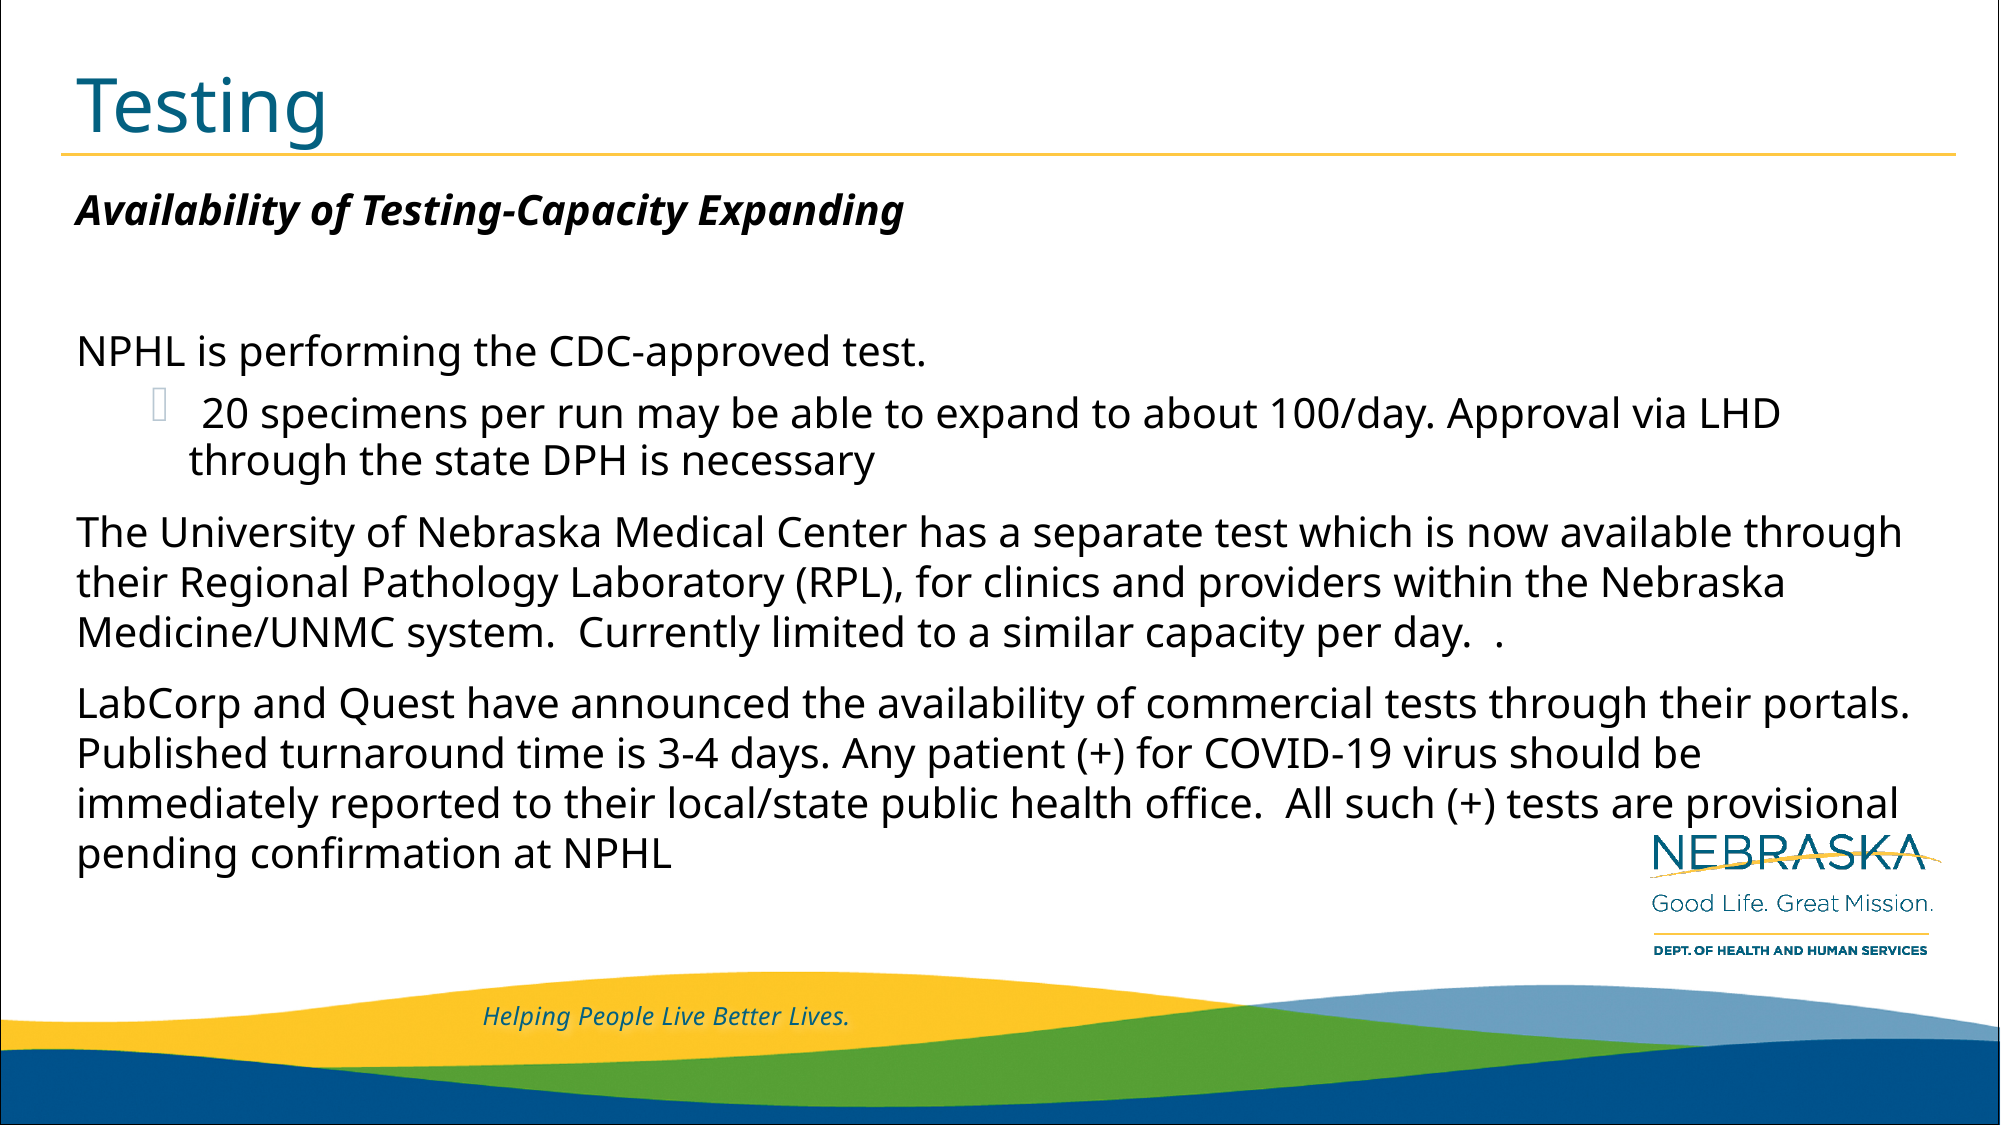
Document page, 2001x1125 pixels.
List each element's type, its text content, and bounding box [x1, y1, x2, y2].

list Availability of Testing-Capacity Expanding NPHL is performing the CDC-approved test. 20 specimens per run may be able to expand to about 100/day. Approval via LHD through the state DPH is necessary The University of Nebraska Medical Center has a separate test which is now available through their Regional Pathology Laboratory (RPL), for clinics and providers within the Nebraska Medicine/UNMC system. Currently limited to a similar capacity per day. . LabCorp and Quest have announced the availability of commercial tests through their portals. Published turnaround time is 3-4 days. Any patient (+) for COVID-19 virus should be immediately reported to their local/state public health office. All such (+) tests are provisional pending confirmation at NPHL [61, 176, 1957, 1007]
title Testing [61, 59, 1957, 175]
picture [1, 0, 1998, 1124]
